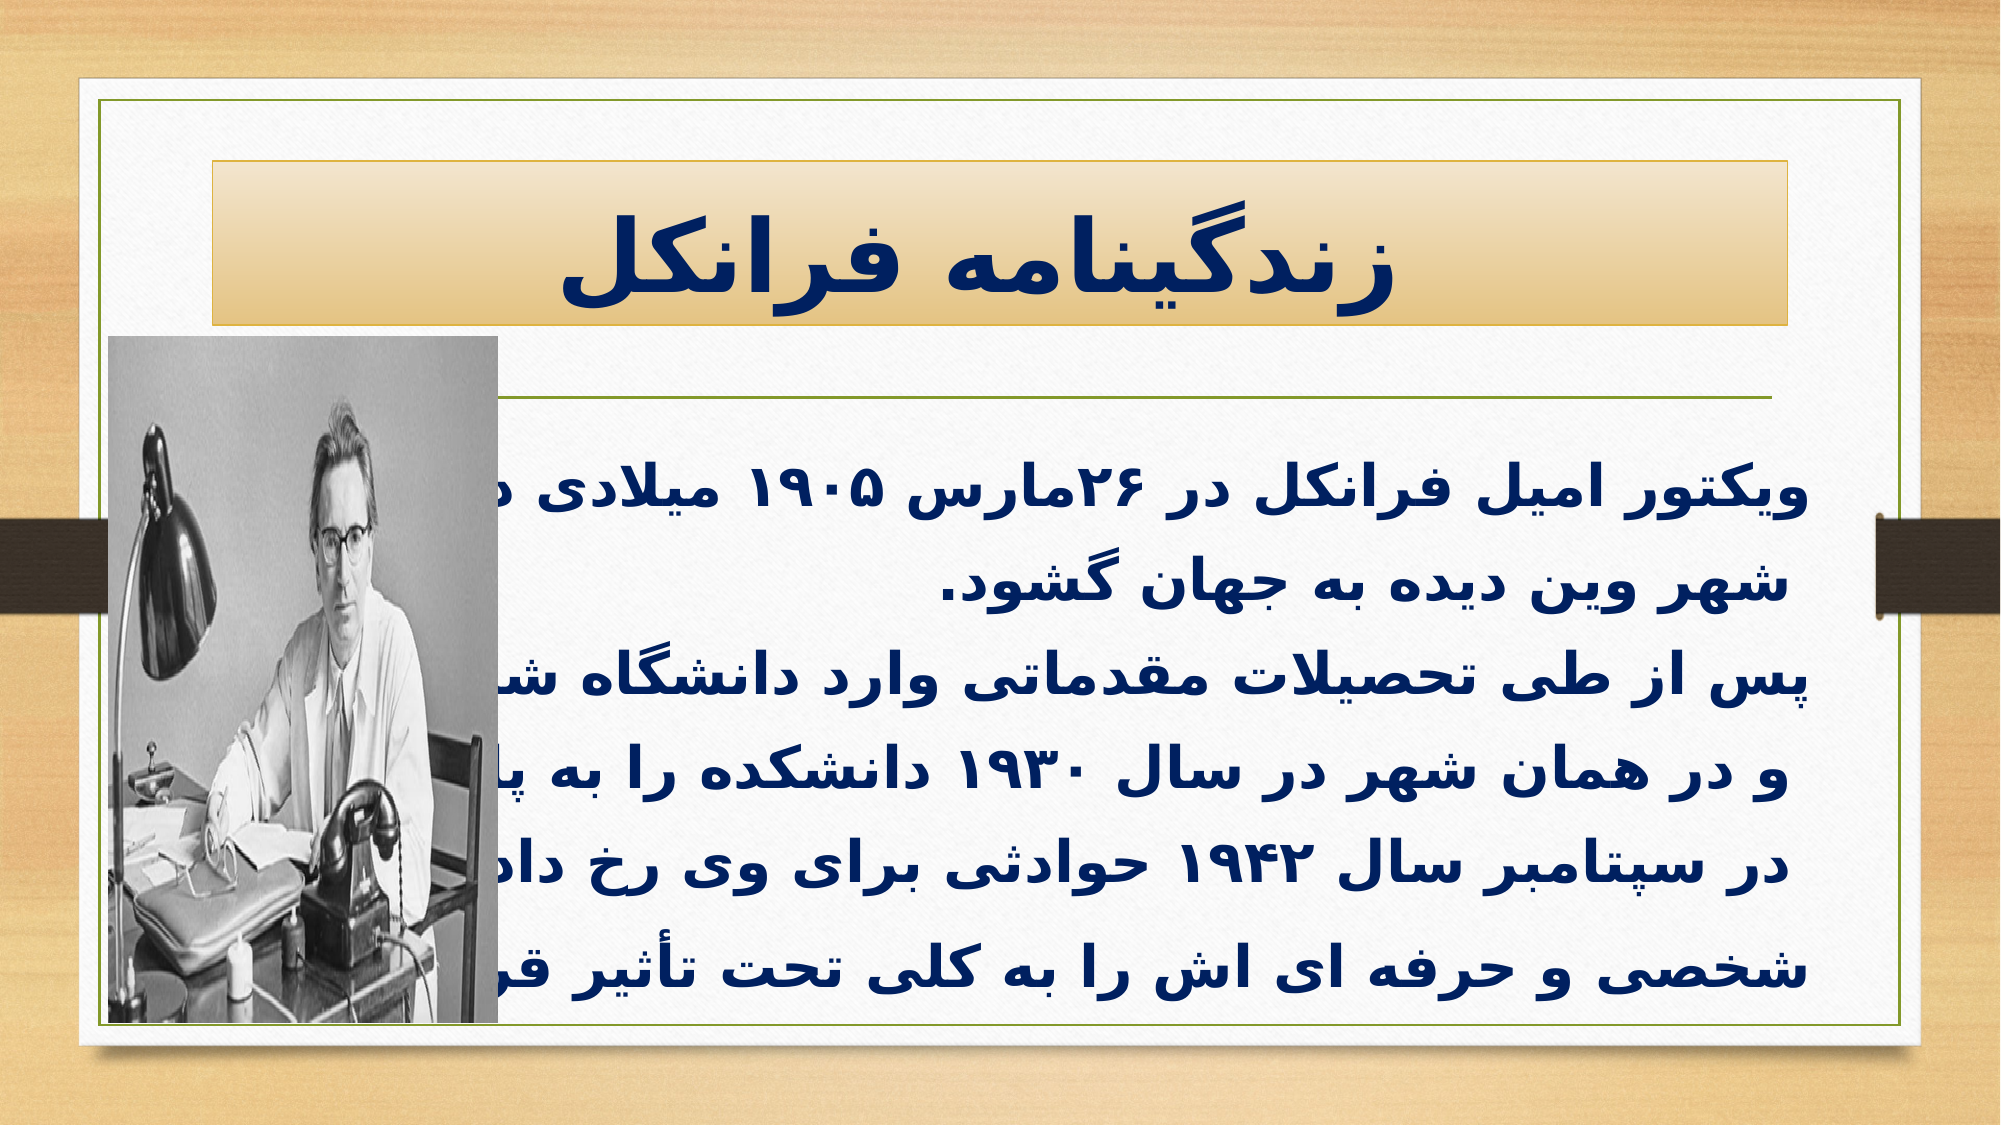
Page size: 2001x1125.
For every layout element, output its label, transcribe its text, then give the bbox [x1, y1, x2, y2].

list ویکتور امیل فرانکل در ۲۶مارس ۱۹۰۵ میلادی در شهر وین دیده به جهان گشود. پس از طی تحصیلات مقدماتی وارد دانشگاه شد و در همان شهر در سال ۱۹۳۰ دانشکده را به پایان رسانید. در سپتامبر سال ۱۹۴۲ حوادثی برای وی رخ داد که زندگی شخصی و حرفه ای اش را به کلی تحت تأثیر قرار داد. [127, 336, 1828, 1038]
title زندگینامه فرانکل [212, 160, 1788, 326]
picture [0, 0, 2001, 1125]
